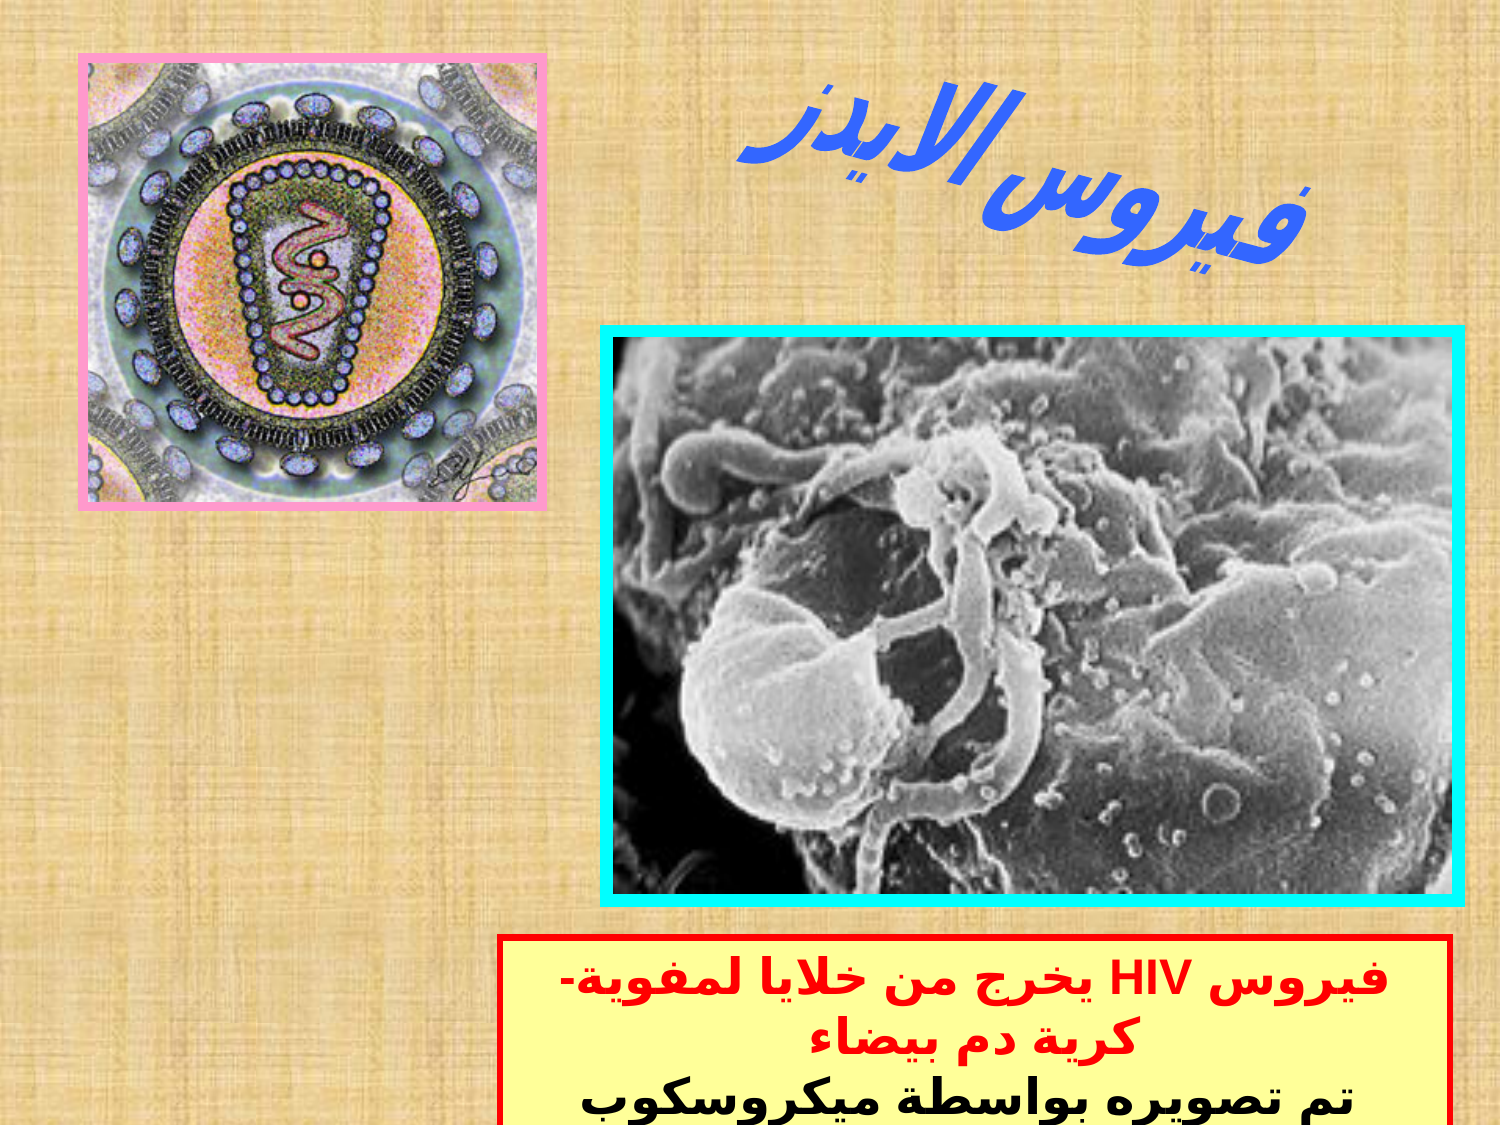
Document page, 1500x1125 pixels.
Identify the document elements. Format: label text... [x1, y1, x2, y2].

text_box فيروس HIV يخرج من خلايا لمفوية- كرية دم بيضاء تم تصويره بواسطة ميكروسكوب الكتروني ماسح [500, 937, 1450, 1125]
picture [0, 0, 1500, 1125]
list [87, 62, 538, 502]
